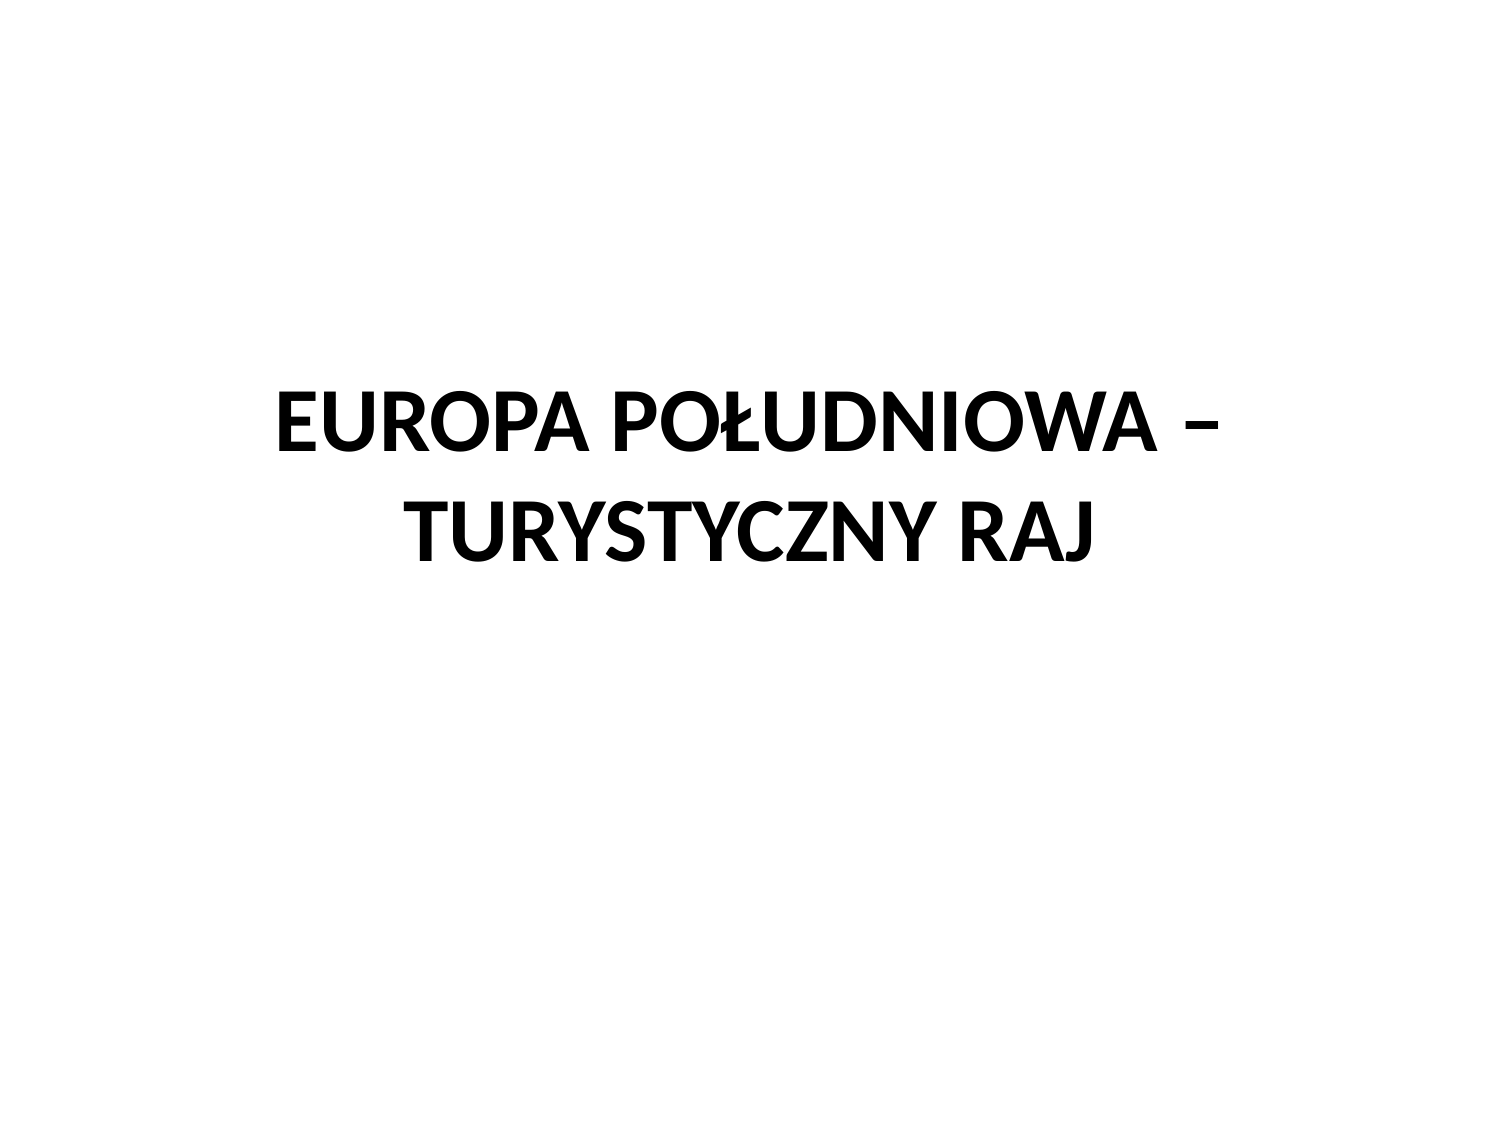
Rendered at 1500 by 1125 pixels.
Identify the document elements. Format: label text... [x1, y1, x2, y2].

title EUROPA POŁUDNIOWA – TURYSTYCZNY RAJ [112, 349, 1388, 591]
